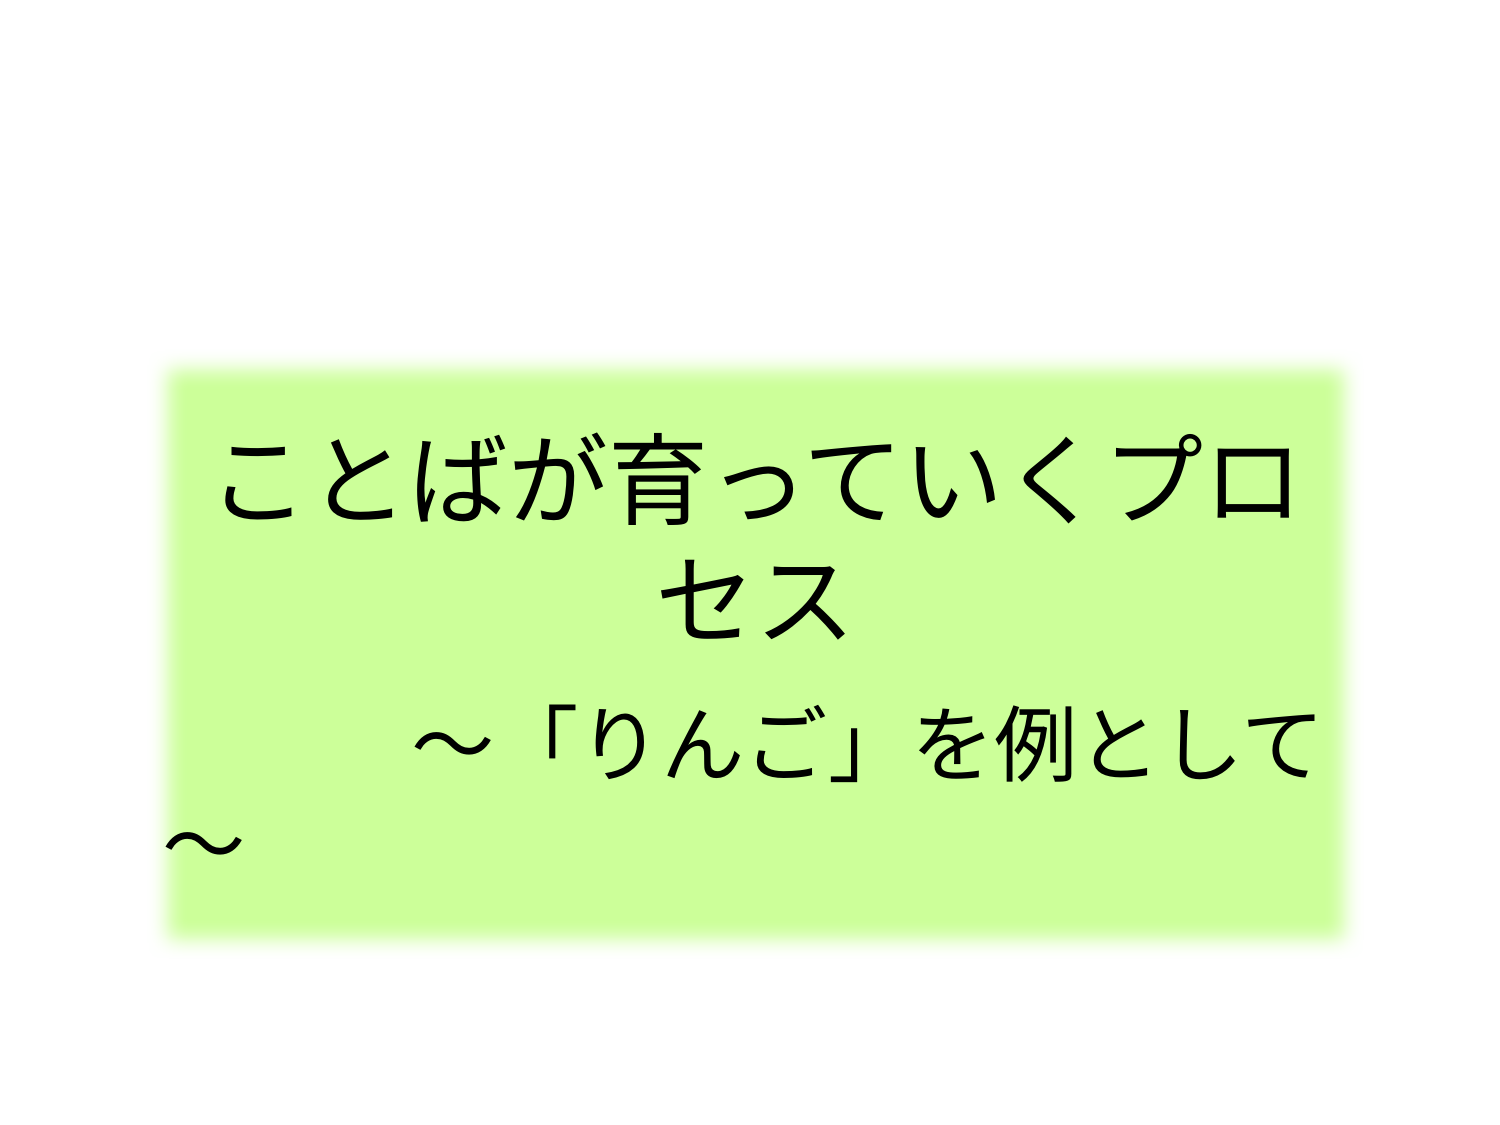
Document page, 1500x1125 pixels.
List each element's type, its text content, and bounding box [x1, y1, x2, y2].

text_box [175, 377, 1340, 934]
text_box ことばが育っていくプロセス ～「りんご」を例として～ [183, 385, 1333, 926]
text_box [178, 380, 1337, 931]
text_box いま・ここに、共に、仲良く存在している [172, 374, 1343, 937]
